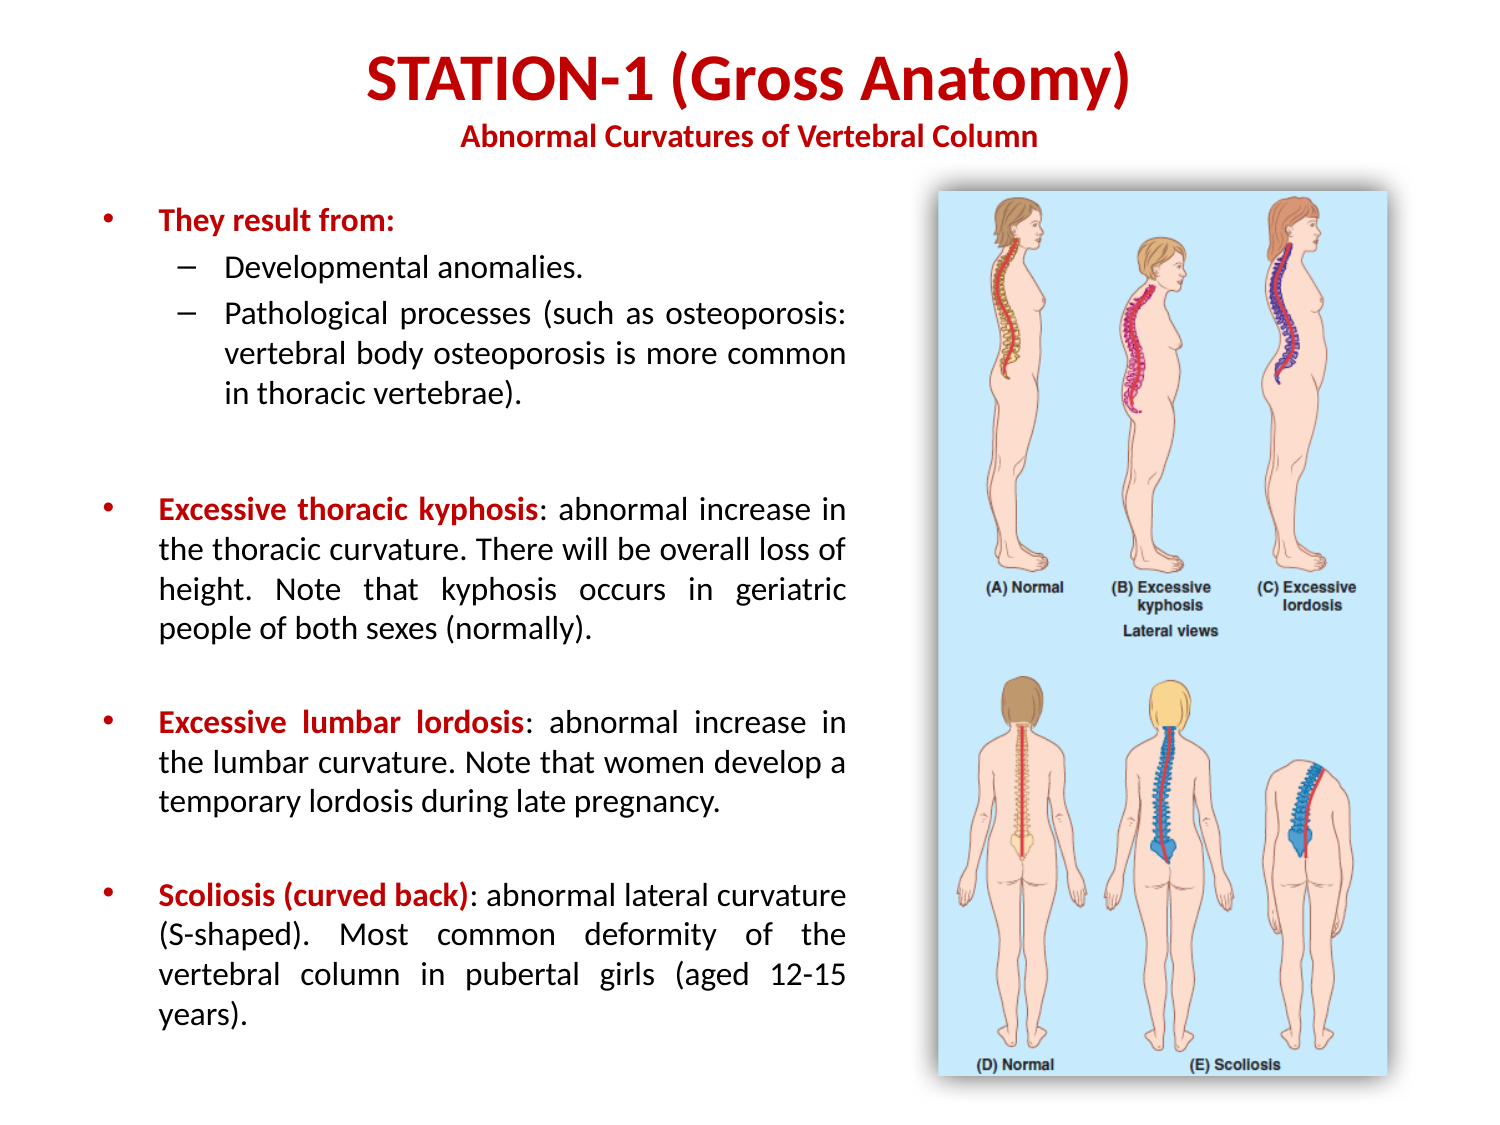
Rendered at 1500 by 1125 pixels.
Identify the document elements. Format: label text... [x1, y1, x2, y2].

text_box STATION-1 (Gross Anatomy) Abnormal Curvatures of Vertebral Column [74, 0, 1425, 188]
picture [938, 190, 1388, 1076]
list They result from: Developmental anomalies. Pathological processes (such as osteoporosis: vertebral body osteoporosis is more common in thoracic vertebrae). Excessive thoracic kyphosis: abnormal increase in the thoracic curvature. There will be overall loss of height. Note that kyphosis occurs in geriatric people of both sexes (normally). Excessive lumbar lordosis: abnormal increase in the lumbar curvature. Note that women develop a temporary lordosis during late pregnancy. Scoliosis (curved back): abnormal lateral curvature (S-shaped). Most common deformity of the vertebral column in pubertal girls (aged 12-15 years). [87, 191, 863, 1091]
